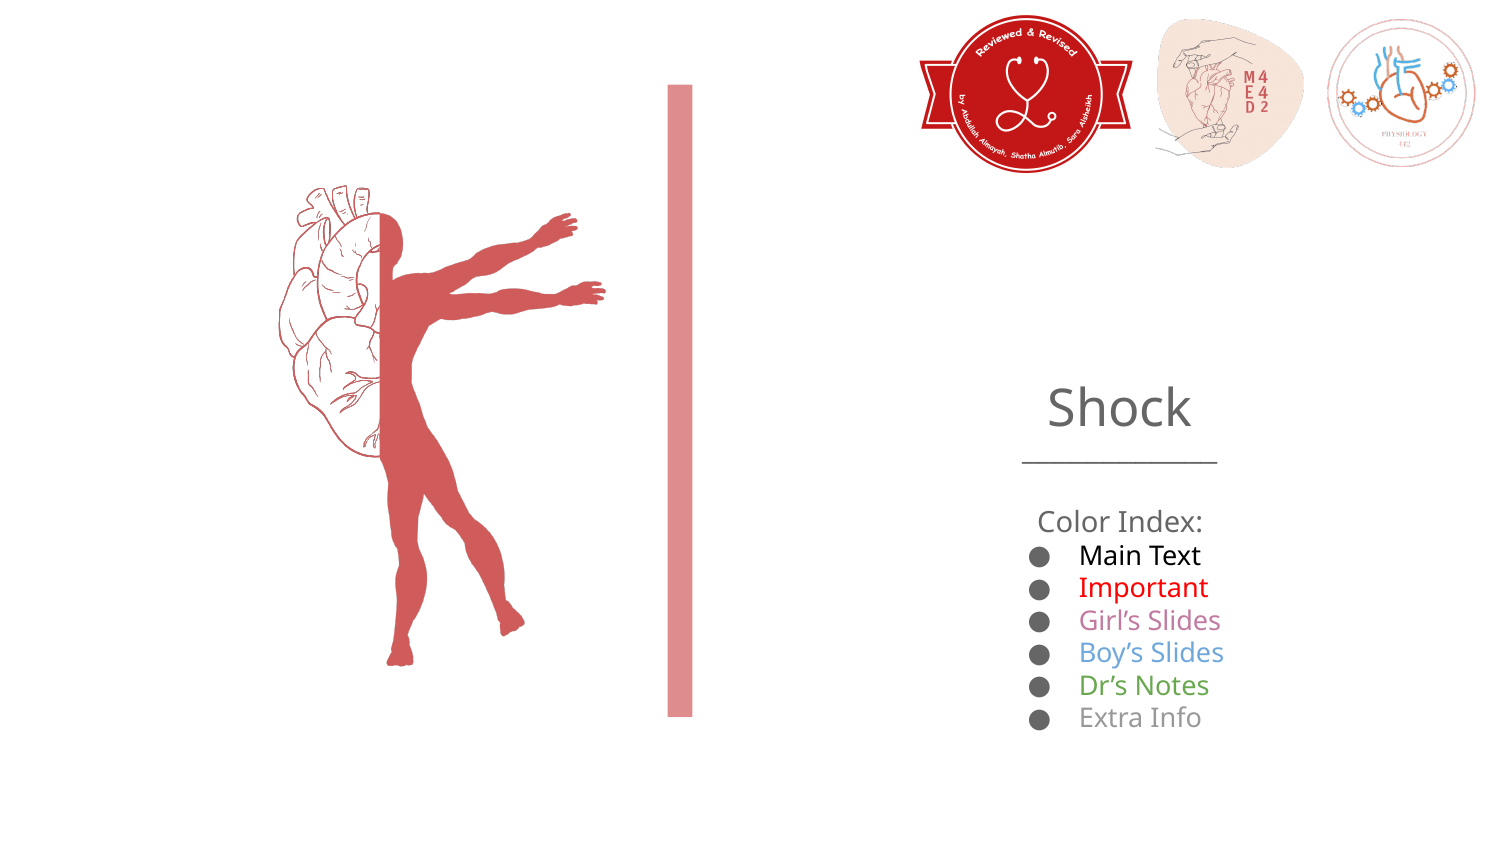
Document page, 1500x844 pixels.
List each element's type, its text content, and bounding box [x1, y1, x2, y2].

picture [219, 120, 660, 682]
picture [917, 0, 1482, 220]
text_box ____________ [1007, 414, 1233, 480]
text_box Color Index: Main Text Important Girl’s Slides Boy’s Slides Dr’s Notes Extra Info [988, 488, 1252, 748]
text_box Shock [802, 359, 1439, 485]
